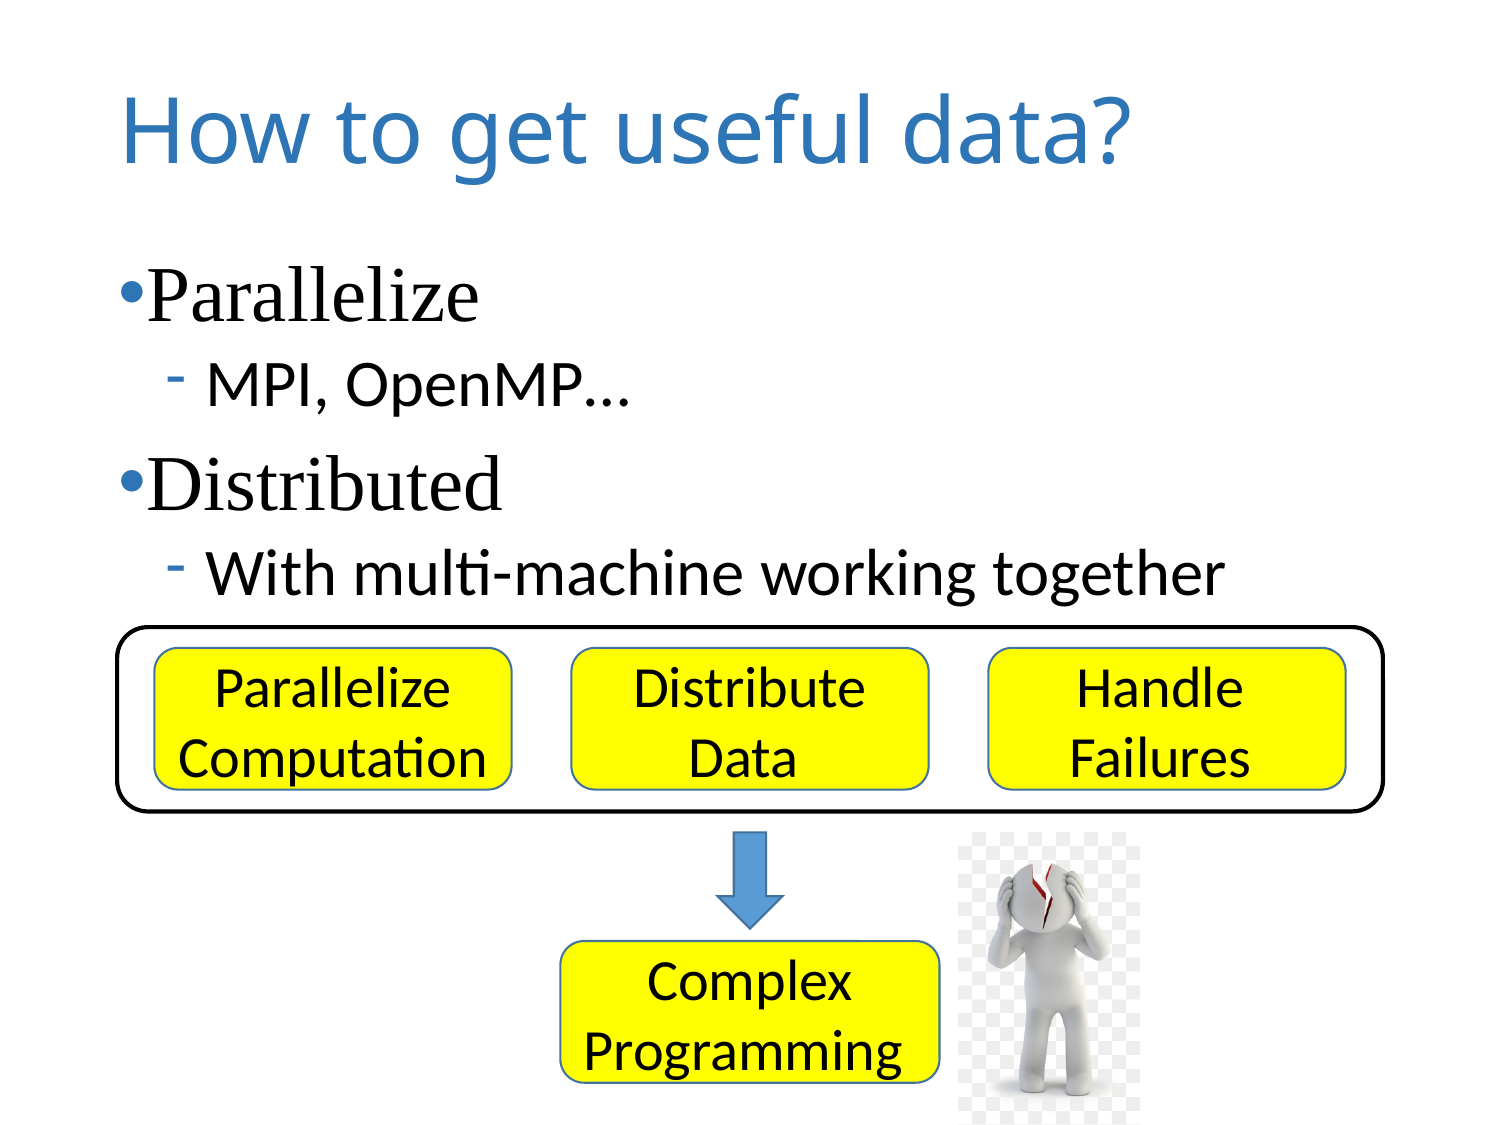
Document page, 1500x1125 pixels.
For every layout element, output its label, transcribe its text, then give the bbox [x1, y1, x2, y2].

picture [958, 832, 1140, 1125]
text_box [715, 831, 785, 931]
text_box Handle Failures [987, 646, 1347, 791]
title How to get useful data? [103, 25, 1397, 243]
text_box Distribute Data [570, 646, 930, 791]
text_box Complex Programming [559, 939, 941, 1084]
text_box Parallelize Computation [153, 646, 513, 791]
list Parallelize MPI, OpenMP… Distributed With multi-machine working together [103, 245, 1397, 1009]
